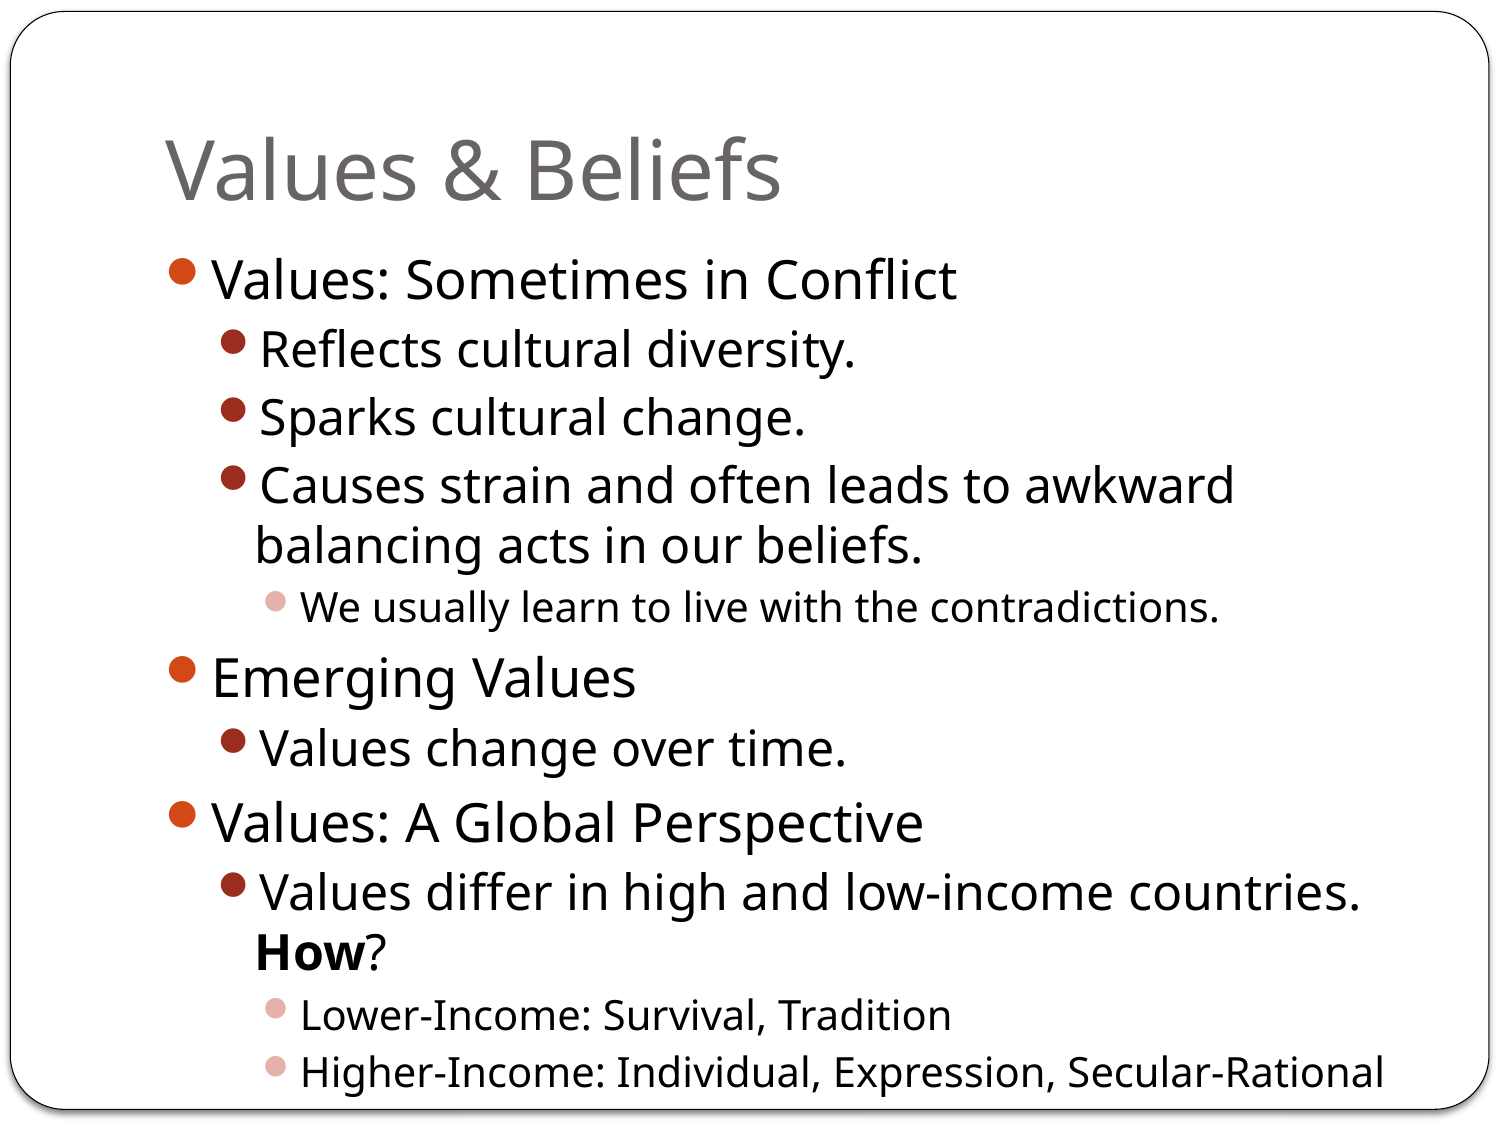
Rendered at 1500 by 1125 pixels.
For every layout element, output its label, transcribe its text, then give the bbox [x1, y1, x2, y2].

title Values & Beliefs [149, 44, 1426, 233]
list Values: Sometimes in Conflict Reflects cultural diversity. Sparks cultural change. Causes strain and often leads to awkward balancing acts in our beliefs. We usually learn to live with the contradictions. Emerging Values Values change over time. Values: A Global Perspective Values differ in high and low-income countries. How? Lower-Income: Survival, Tradition Higher-Income: Individual, Expression, Secular-Rational [149, 237, 1426, 1076]
